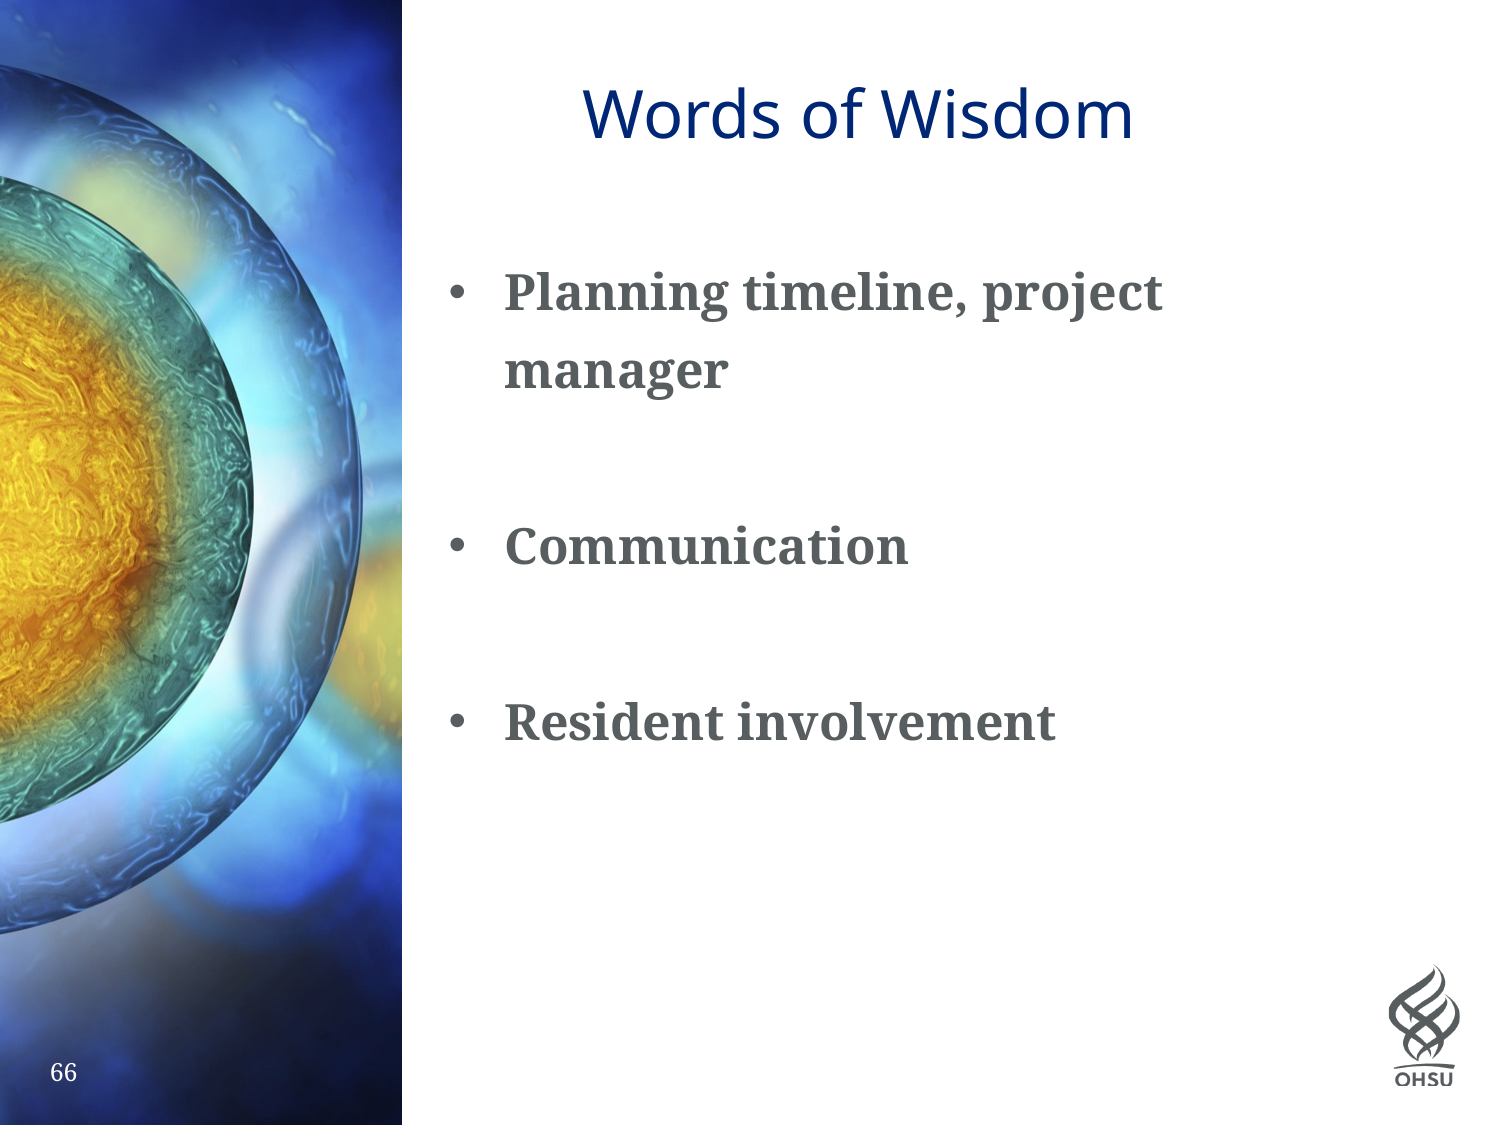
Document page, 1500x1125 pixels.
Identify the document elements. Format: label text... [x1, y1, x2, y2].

picture [0, 0, 402, 1125]
list Planning timeline, project manager Communication Resident involvement [433, 235, 1303, 780]
title Words of Wisdom [567, 50, 1465, 174]
